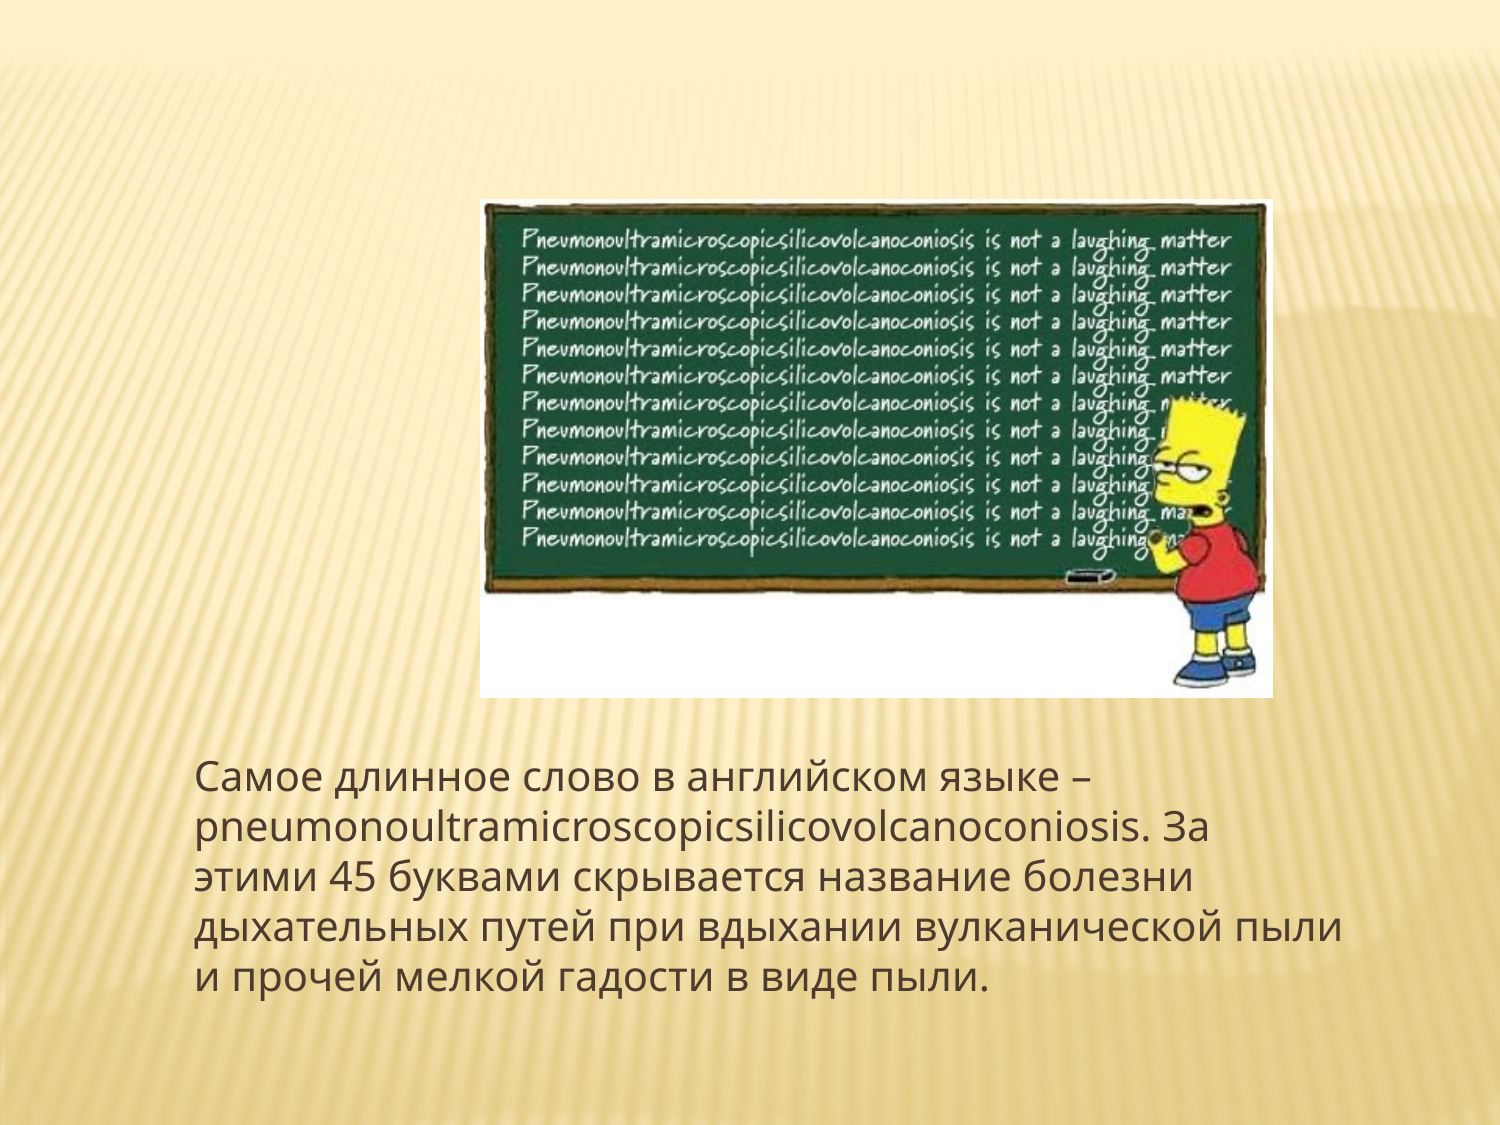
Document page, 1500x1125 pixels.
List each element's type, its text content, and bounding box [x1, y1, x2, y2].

picture [480, 198, 1273, 698]
list Самое длинное слово в английском языке – pneumonoultramicroscopicsilicovolcanoconiosis. За этими 45 буквами скрывается название болезни дыхательных путей при вдыхании вулканической пыли и прочей мелкой гадости в виде пыли. [175, 750, 1360, 1013]
